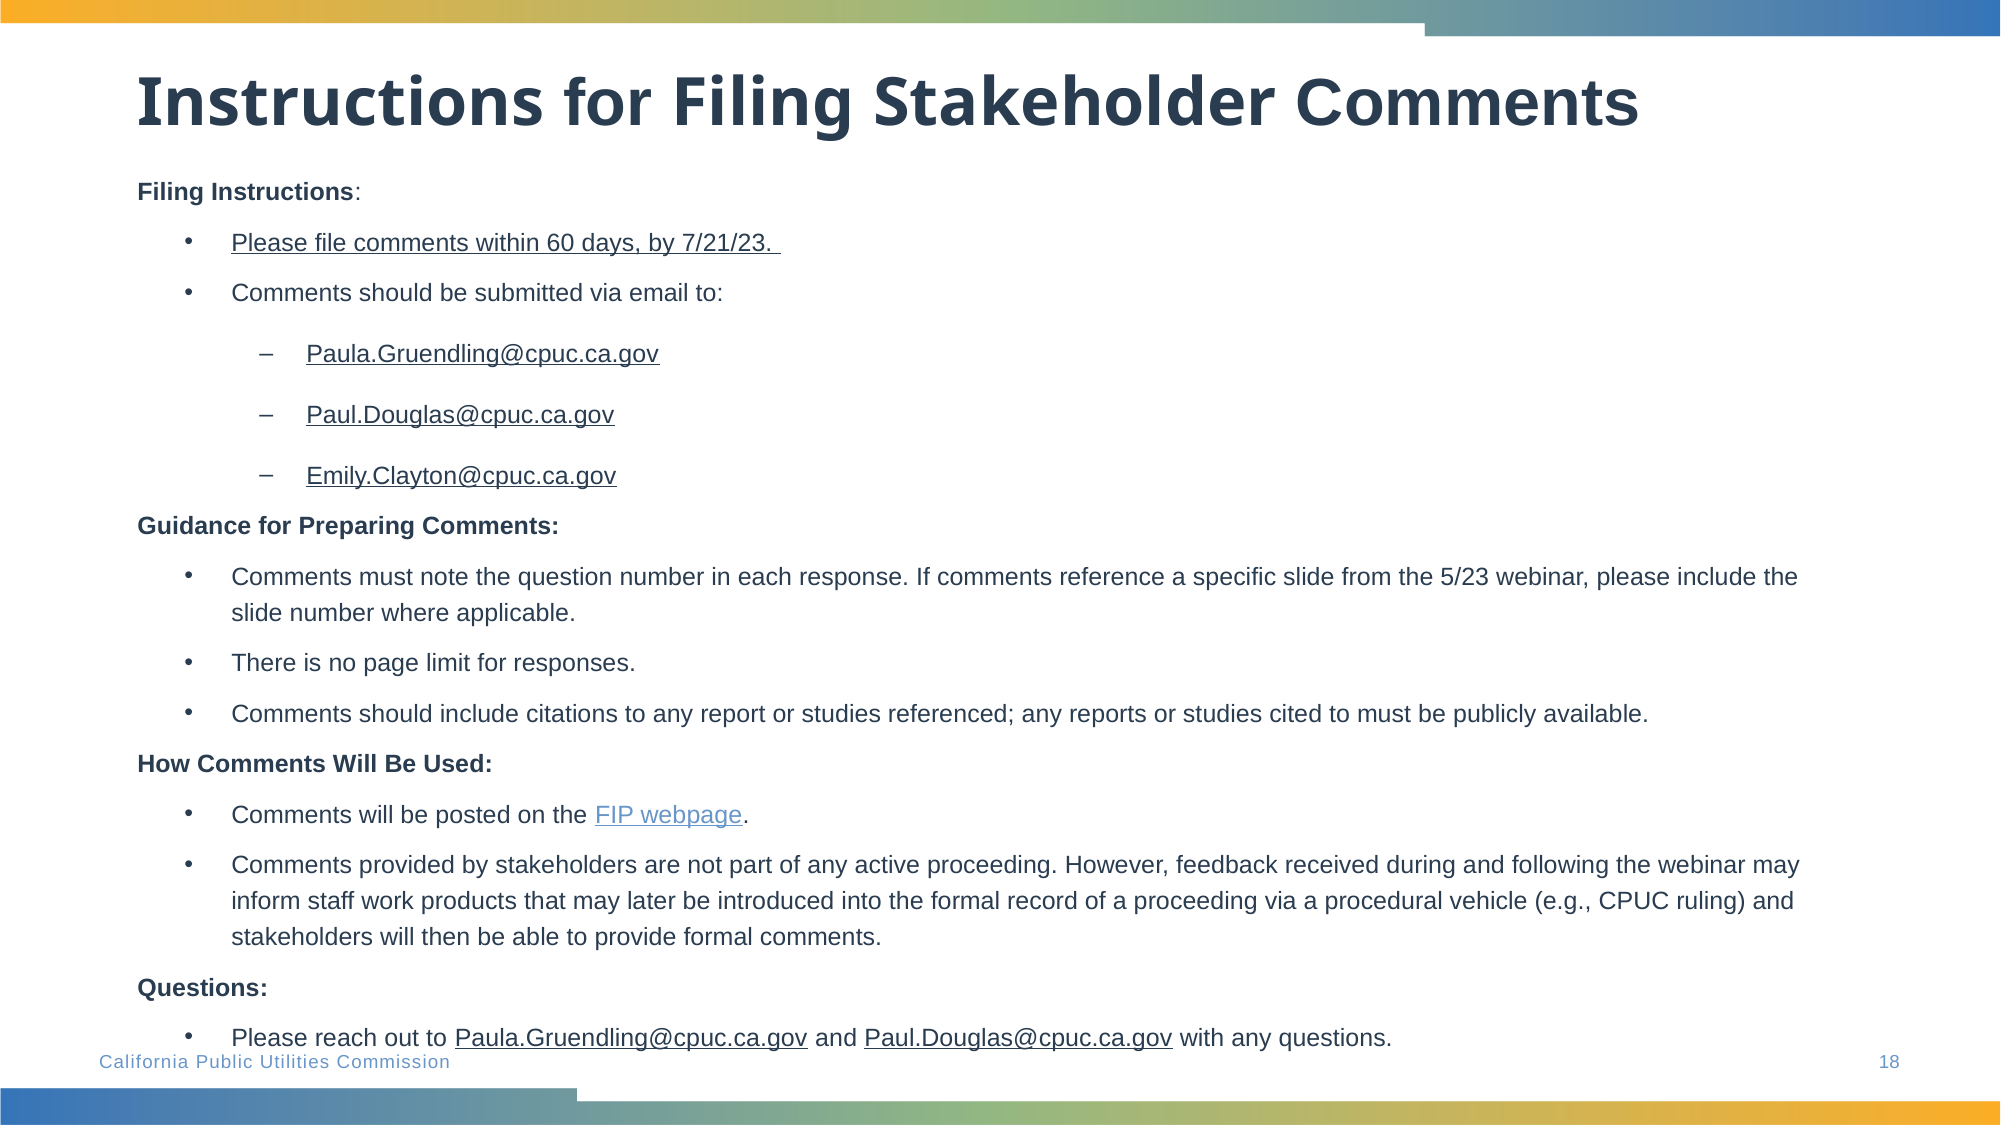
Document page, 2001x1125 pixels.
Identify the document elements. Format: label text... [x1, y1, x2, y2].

picture [0, 0, 2001, 1125]
slide_number 18 [1837, 1050, 1900, 1080]
title Instructions for Filing Stakeholder Comments [137, 59, 1863, 162]
list Filing Instructions: Please file comments within 60 days, by 7/21/23. Comments should be submitted via email to: Paula.Gruendling@cpuc.ca.gov Paul.Douglas@cpuc.ca.gov Emily.Clayton@cpuc.ca.gov Guidance for Preparing Comments: Comments must note the question number in each response. If comments reference a specific slide from the 5/23 webinar, please include the slide number where applicable. There is no page limit for responses. Comments should include citations to any report or studies referenced; any reports or studies cited to must be publicly available. How Comments Will Be Used: Comments will be posted on the FIP webpage. Comments provided by stakeholders are not part of any active proceeding. However, feedback received during and following the webinar may inform staff work products that may later be introduced into the formal record of a proceeding via a procedural vehicle (e.g., CPUC ruling) and stakeholders will then be able to provide formal comments. Questions: Please reach out to Paula.Gruendling@cpuc.ca.gov and Paul.Douglas@cpuc.ca.gov with any questions. [137, 162, 1863, 1006]
